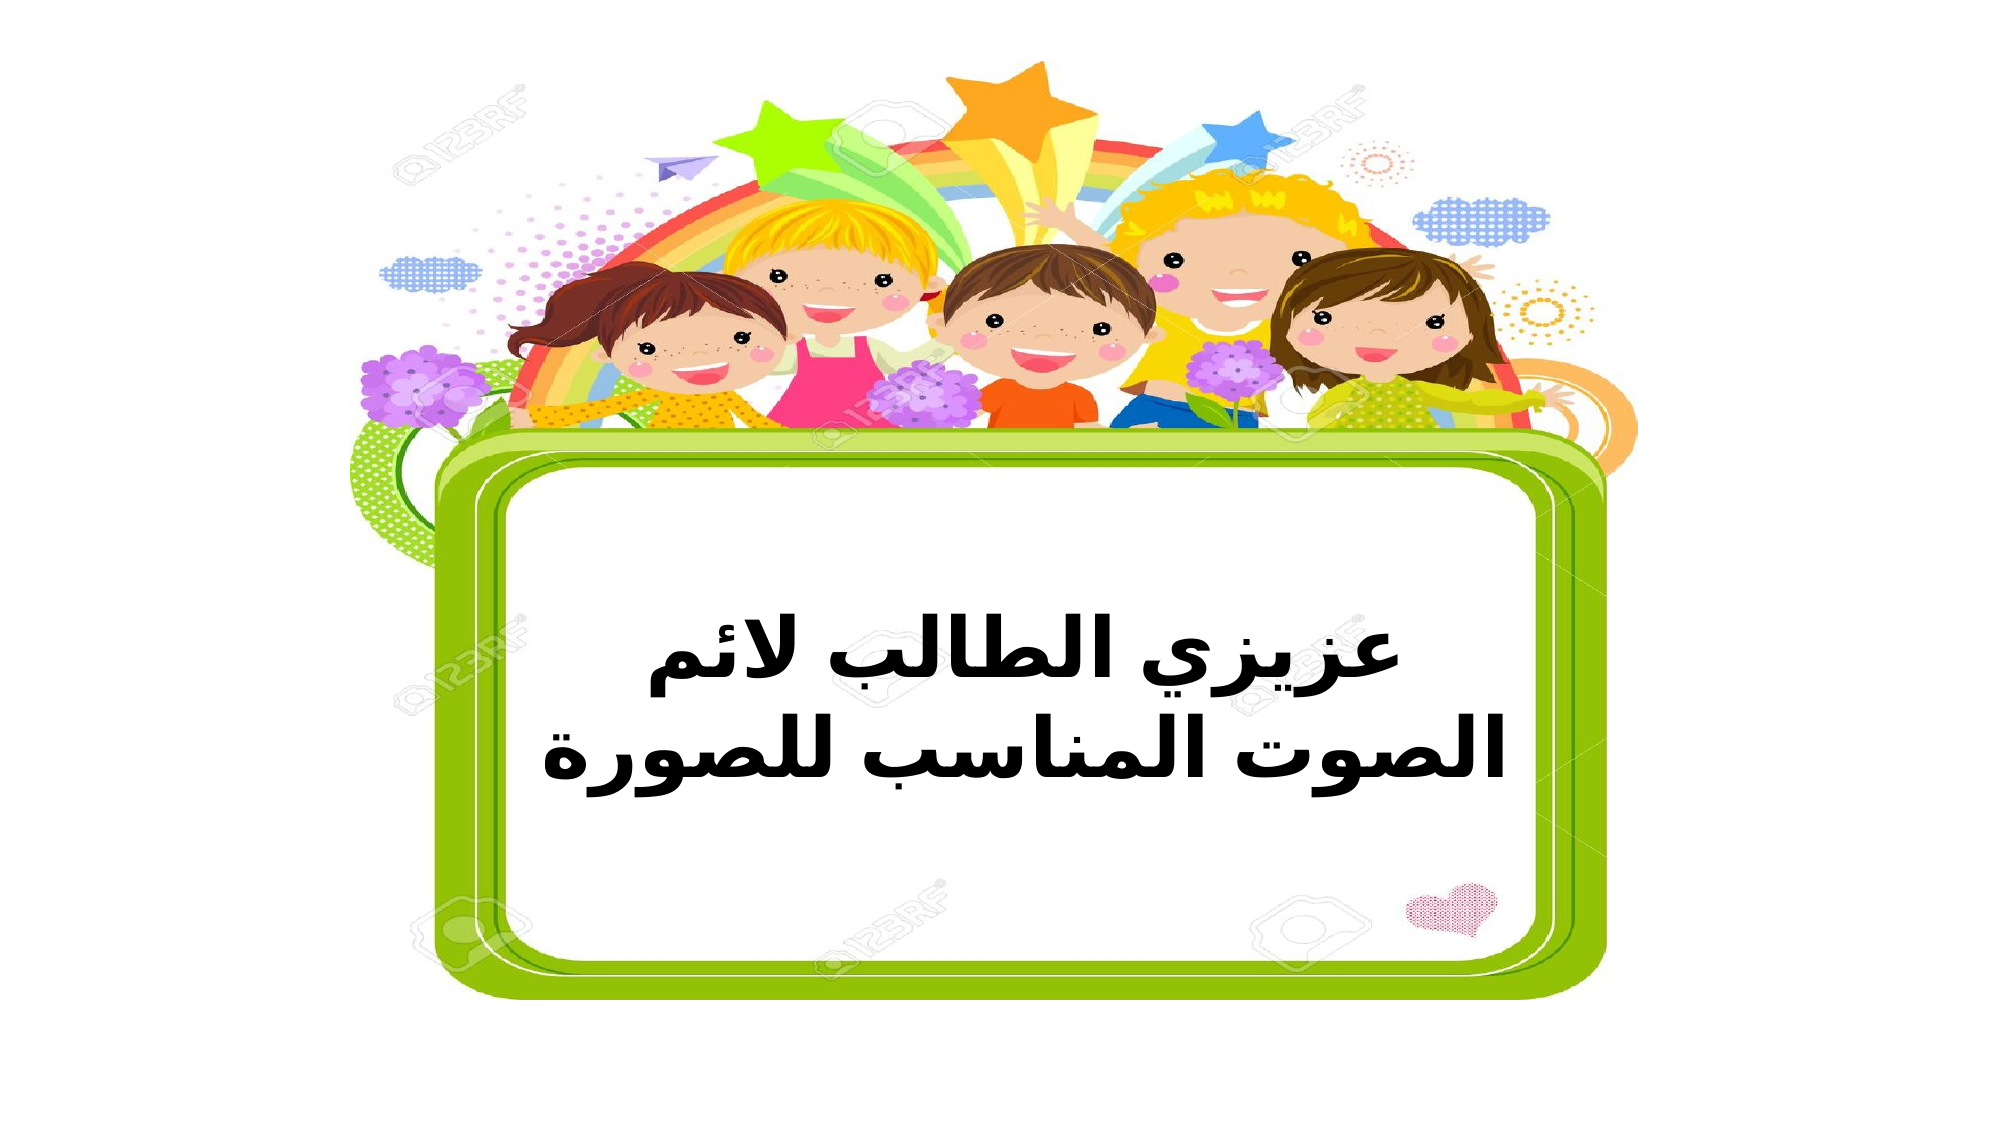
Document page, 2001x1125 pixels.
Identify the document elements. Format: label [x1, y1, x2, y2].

picture [350, 60, 1638, 1000]
